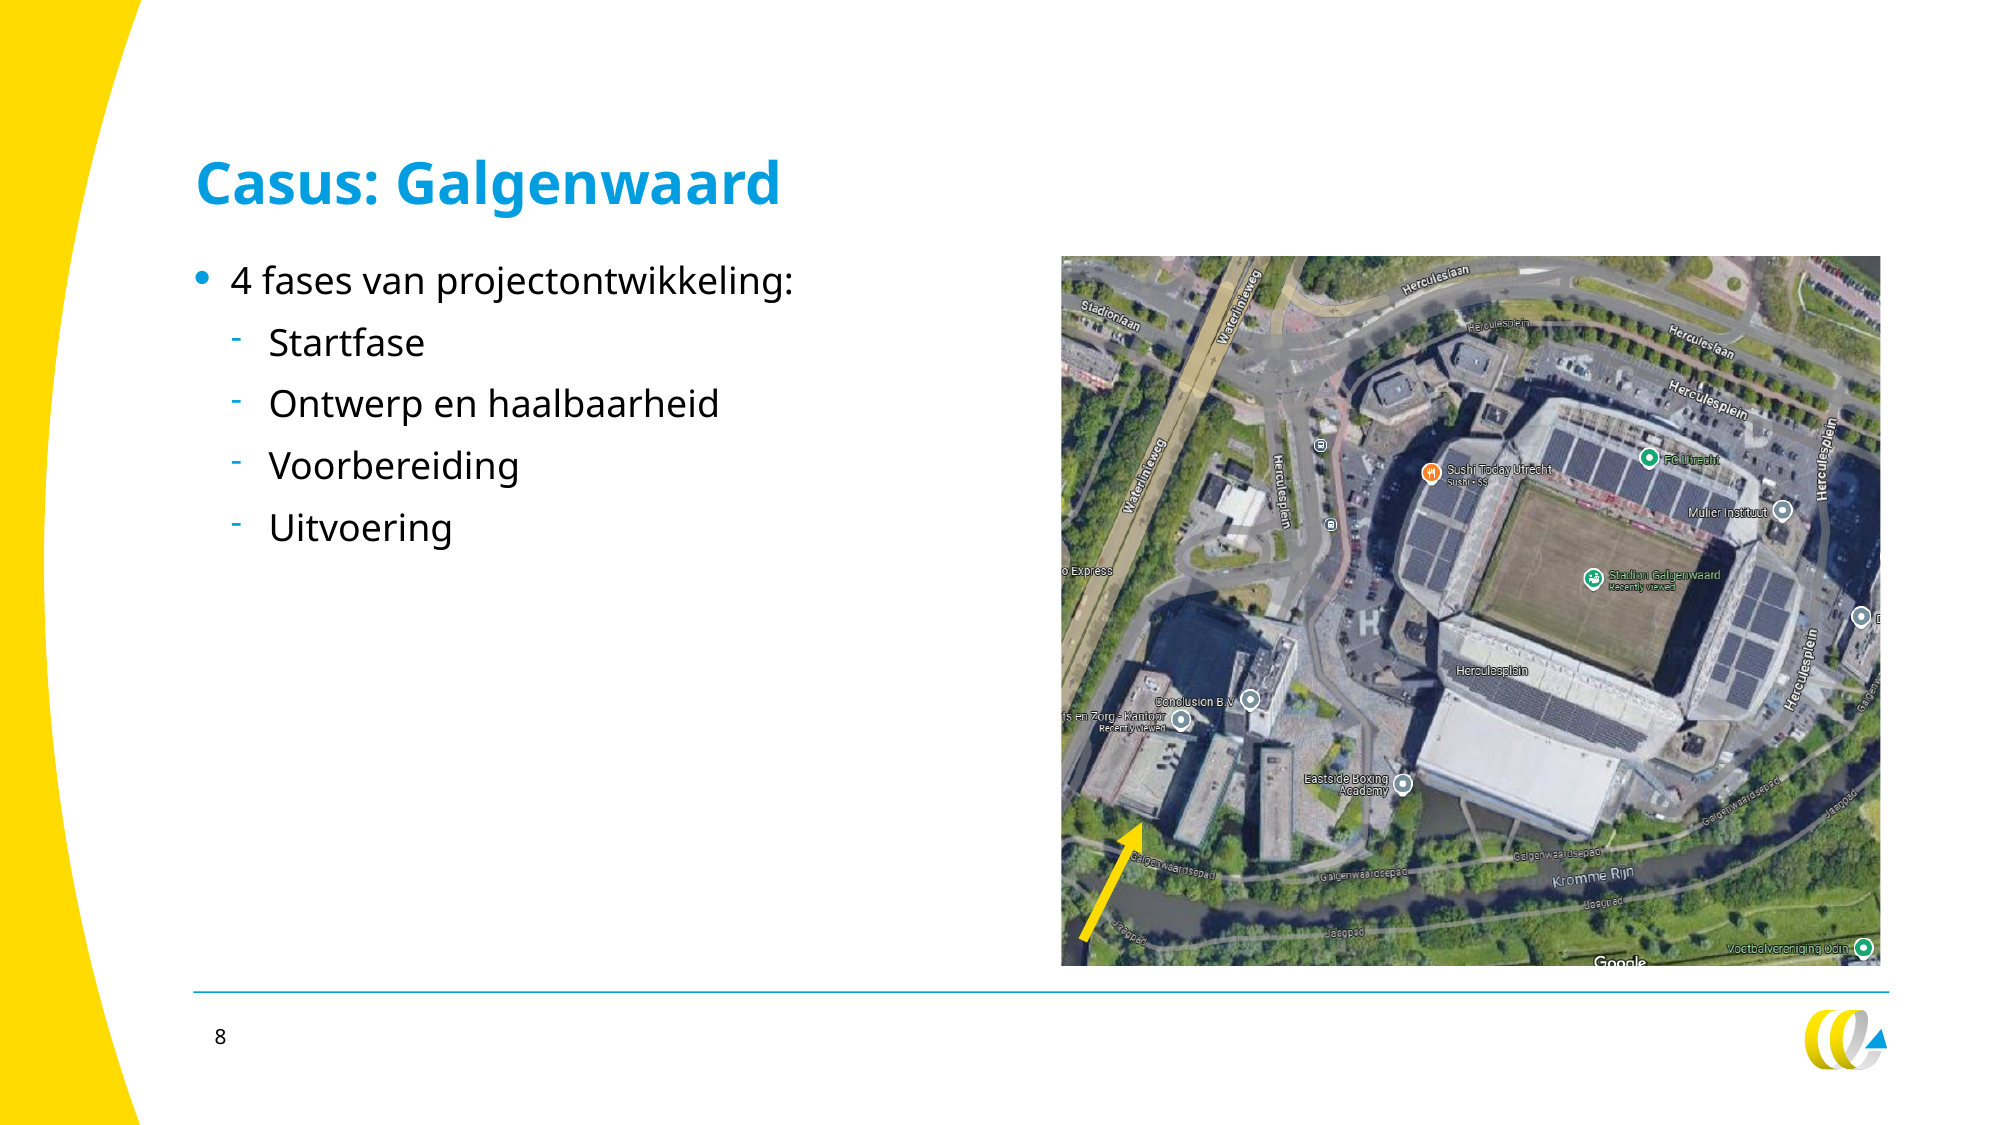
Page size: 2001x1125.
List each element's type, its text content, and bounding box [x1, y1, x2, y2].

picture [1804, 1010, 1882, 1070]
title Casus: Galgenwaard [195, 78, 1881, 217]
list 4 fases van projectontwikkeling: Startfase Ontwerp en haalbaarheid Voorbereiding Uitvoering [192, 256, 1012, 966]
slide_number 8 [159, 1023, 227, 1059]
picture [1061, 256, 1881, 966]
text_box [1082, 822, 1143, 941]
